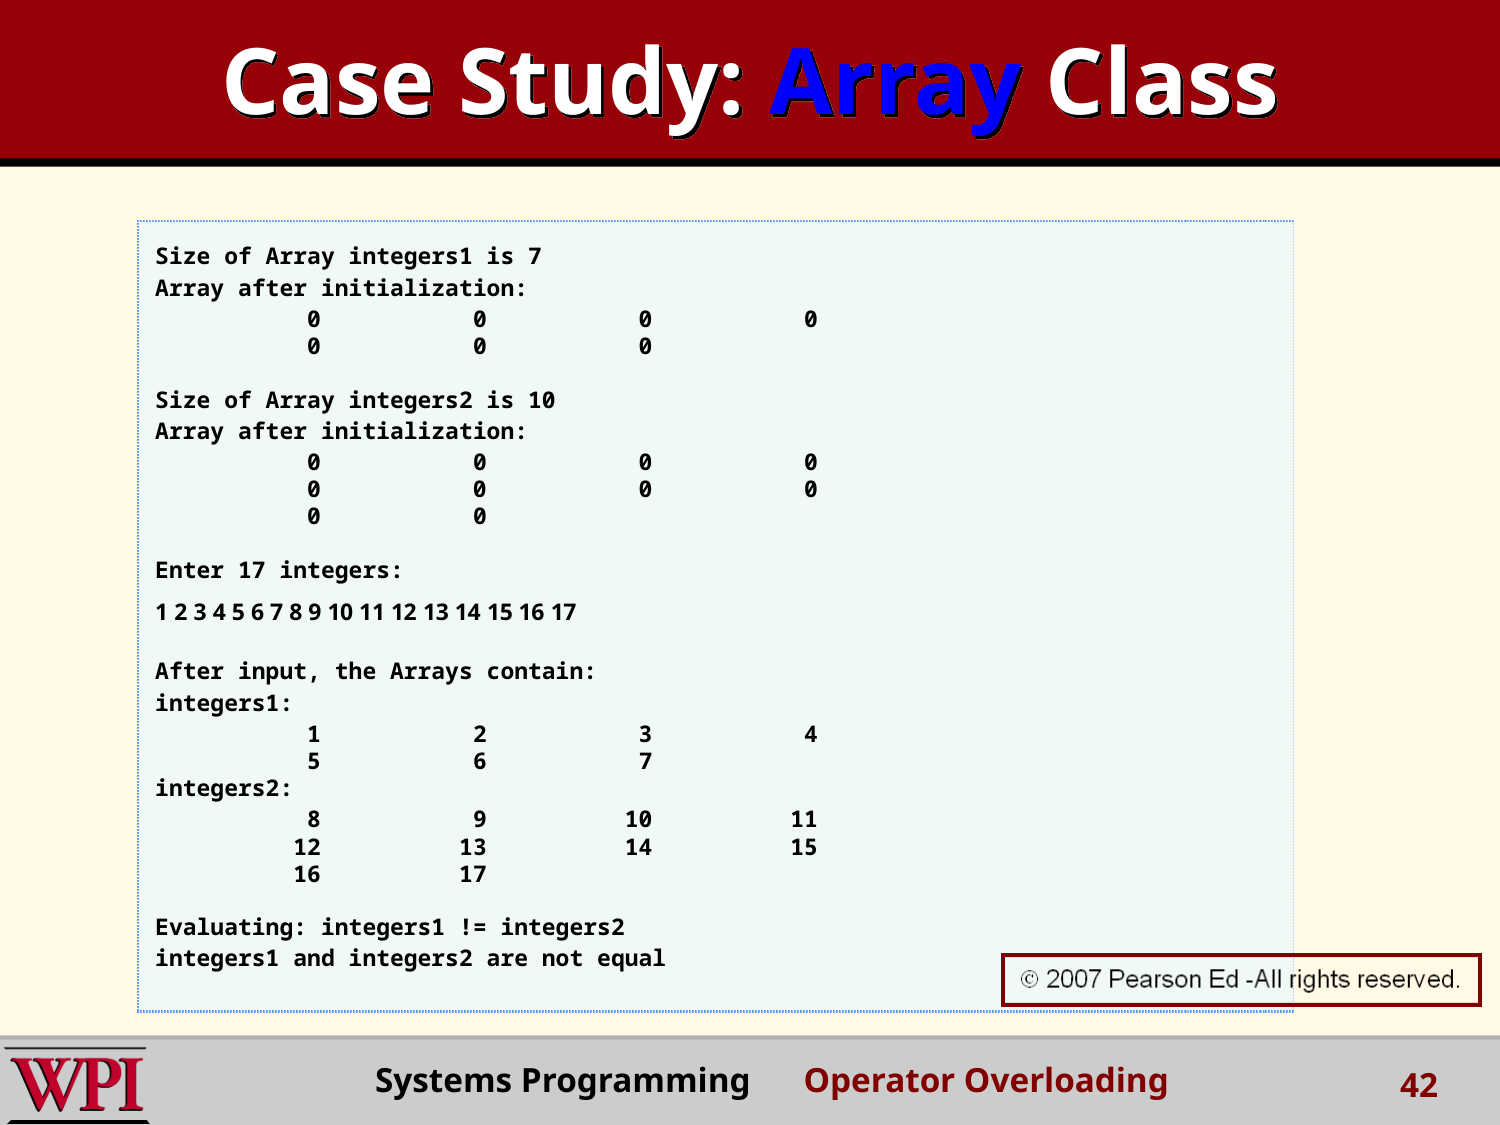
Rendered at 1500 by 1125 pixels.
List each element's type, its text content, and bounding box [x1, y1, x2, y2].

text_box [136, 219, 1294, 1042]
picture [0, 167, 1500, 1035]
text_box Case Study: Array Class [29, 7, 1471, 138]
picture [0, 0, 1500, 158]
slide_number 42 [1344, 1056, 1495, 1095]
picture [0, 1040, 1500, 1125]
footer Systems Programming Operator Overloading [359, 1051, 1200, 1118]
